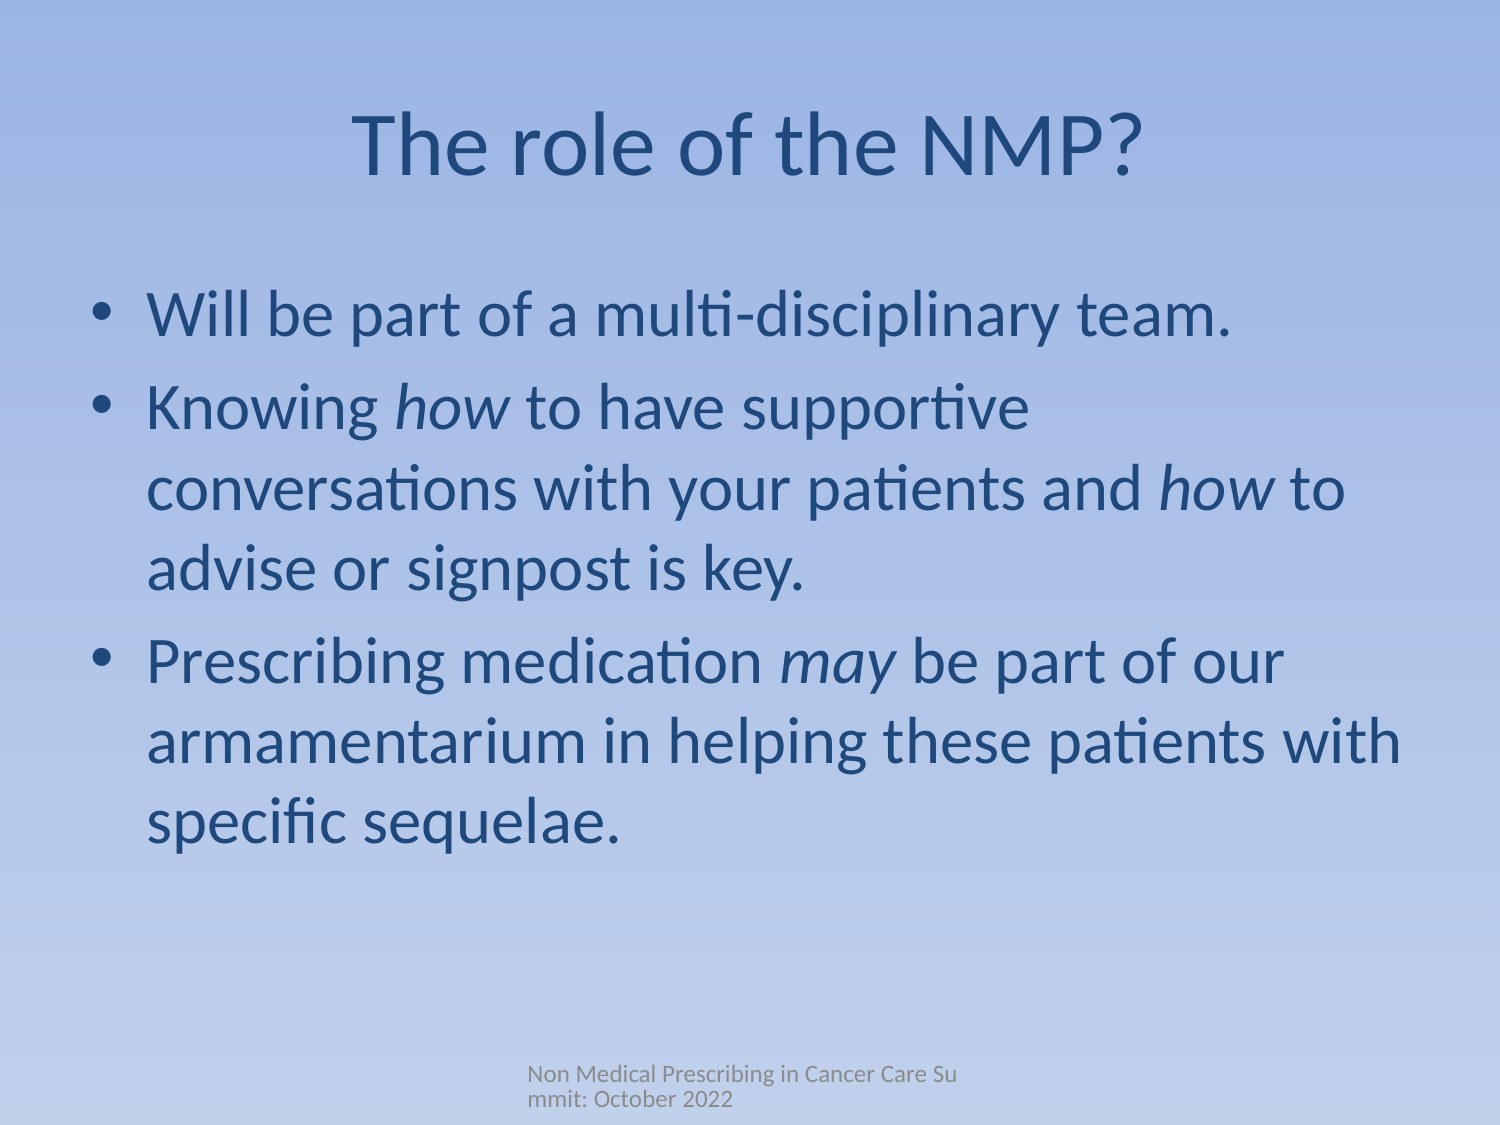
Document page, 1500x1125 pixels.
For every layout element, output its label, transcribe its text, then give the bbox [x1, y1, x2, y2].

title The role of the NMP? [75, 45, 1425, 233]
footer Non Medical Prescribing in Cancer Care Summit: October 2022 [512, 1042, 988, 1103]
list Will be part of a multi-disciplinary team. Knowing how to have supportive conversations with your patients and how to advise or signpost is key. Prescribing medication may be part of our armamentarium in helping these patients with specific sequelae. [75, 262, 1425, 1005]
